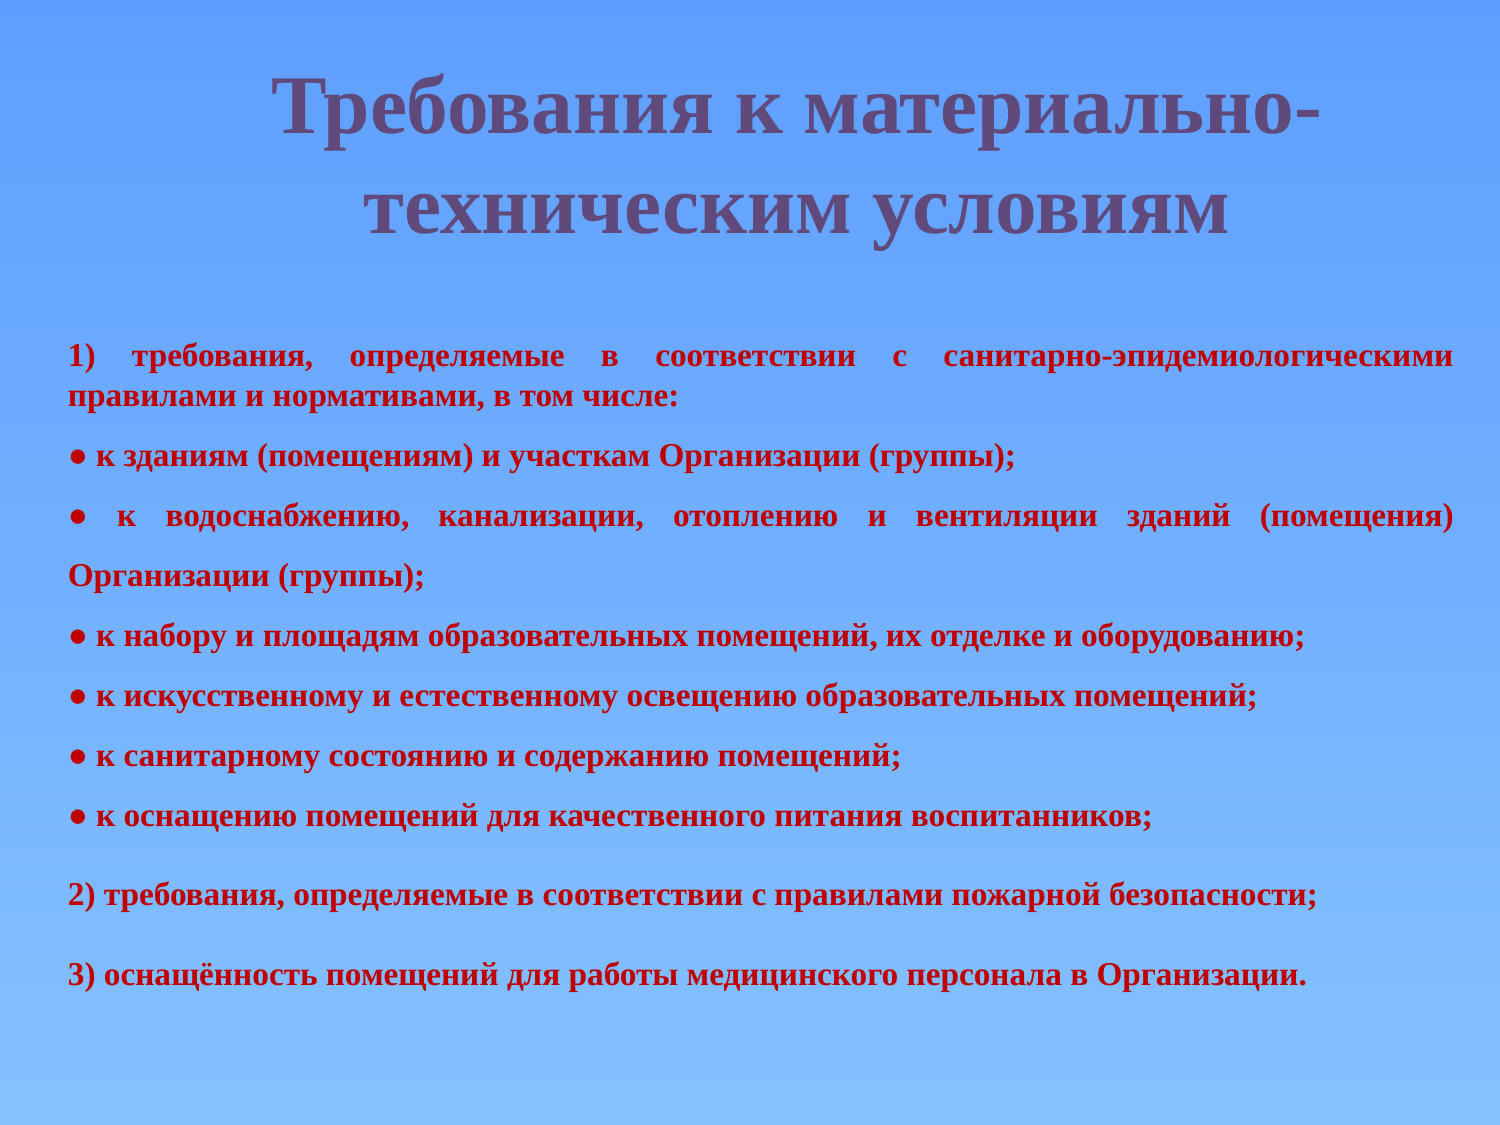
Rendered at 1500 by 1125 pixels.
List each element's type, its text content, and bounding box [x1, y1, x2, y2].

text_box Требования к материально-техническим условиям [147, 42, 1447, 258]
text_box 1) требования, определяемые в соответствии с санитарно-эпидемиологическими правилами и нормативами, в том числе: ● к зданиям (помещениям) и участкам Организации (группы); ● к водоснабжению, канализации, отоплению и вентиляции зданий (помещения) Организации (группы); ● к набору и площадям образовательных помещений, их отделке и оборудованию; ● к искусственному и естественному освещению образовательных помещений; ● к санитарному состоянию и содержанию помещений; ● к оснащению помещений для качественного питания воспитанников; 2) требования, определяемые в соответствии с правилами пожарной безопасности; 3) оснащённость помещений для работы медицинского персонала в Организации. [53, 326, 1471, 1000]
